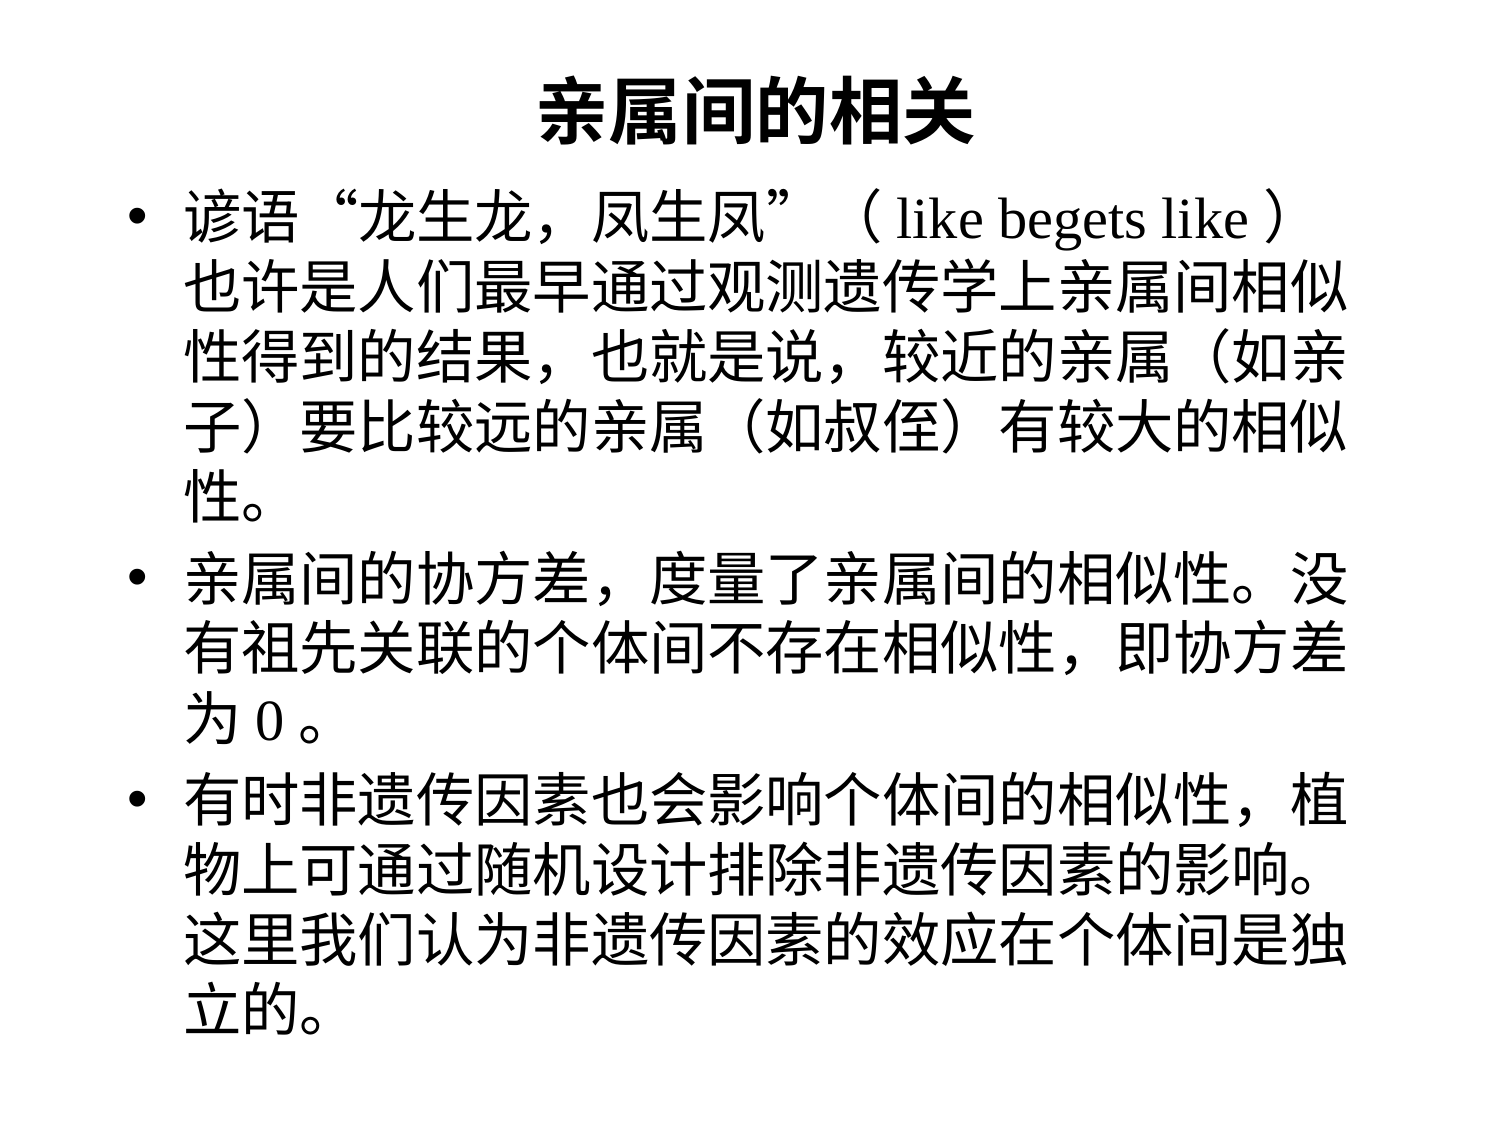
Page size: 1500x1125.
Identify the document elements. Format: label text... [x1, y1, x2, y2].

list 谚语“龙生龙，凤生凤”（like begets like）也许是人们最早通过观测遗传学上亲属间相似性得到的结果，也就是说，较近的亲属（如亲子）要比较远的亲属（如叔侄）有较大的相似性。 亲属间的协方差，度量了亲属间的相似性。没有祖先关联的个体间不存在相似性，即协方差为0。 有时非遗传因素也会影响个体间的相似性，植物上可通过随机设计排除非遗传因素的影响。这里我们认为非遗传因素的效应在个体间是独立的。 [112, 172, 1376, 988]
title 亲属间的相关 [183, 56, 1329, 161]
